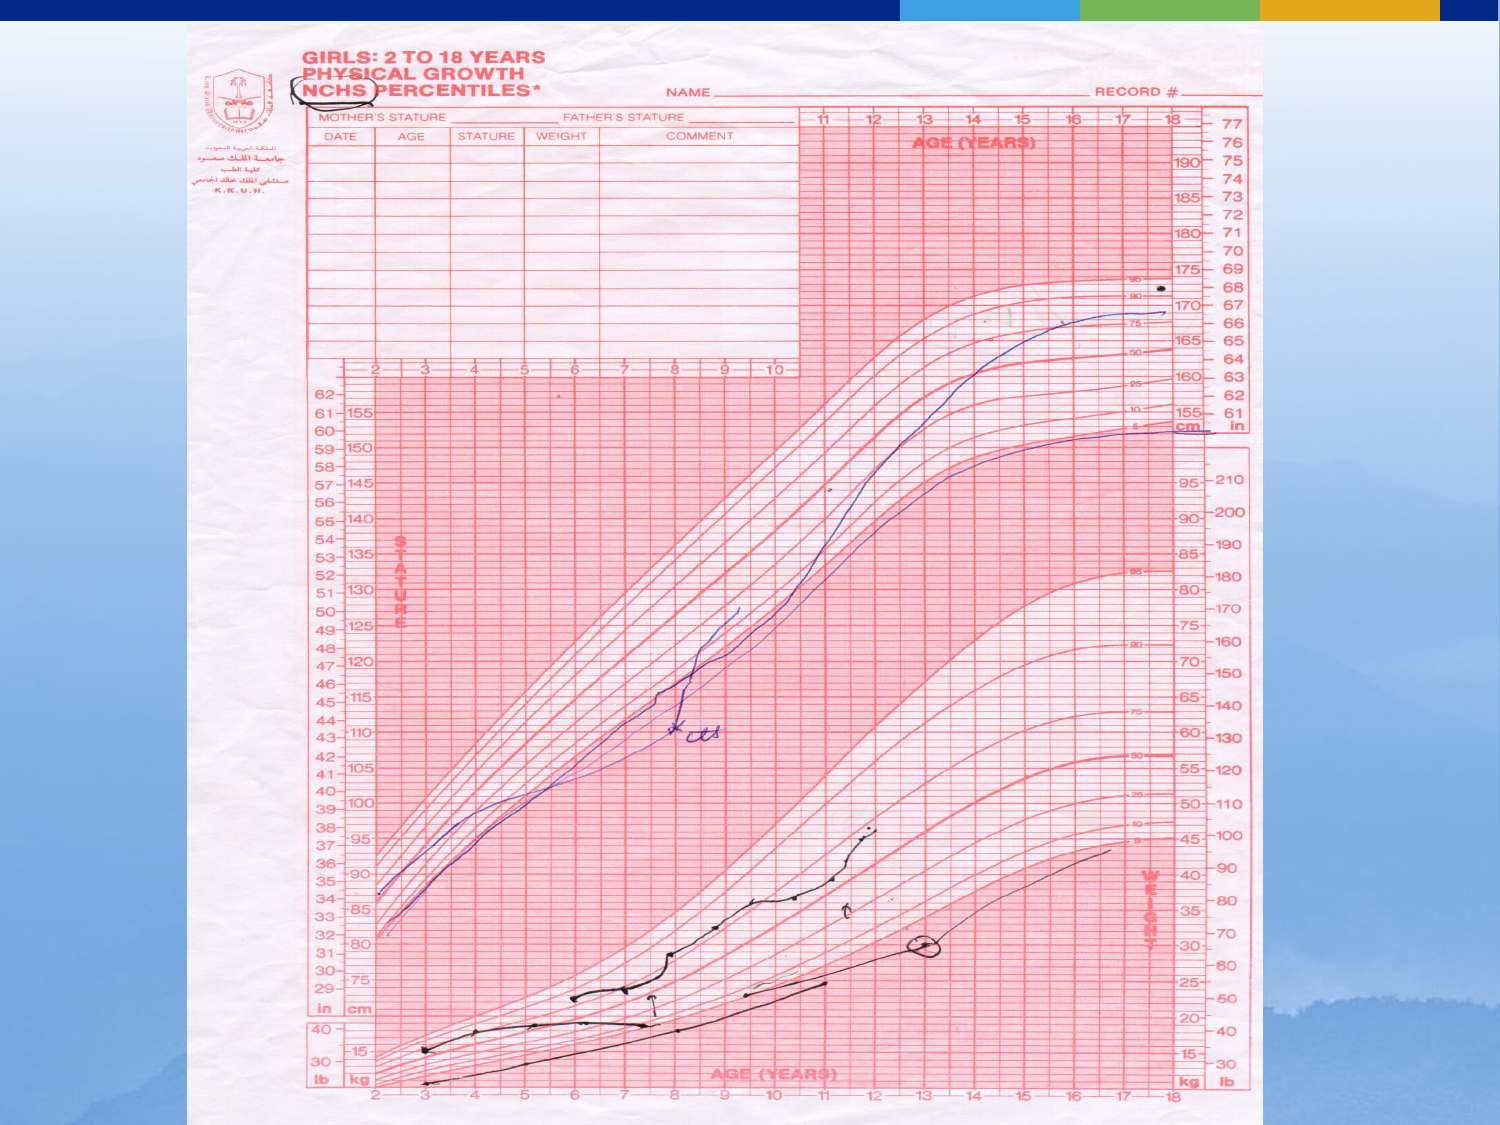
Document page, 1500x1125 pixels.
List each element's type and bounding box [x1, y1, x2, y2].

picture [186, 24, 1263, 1125]
